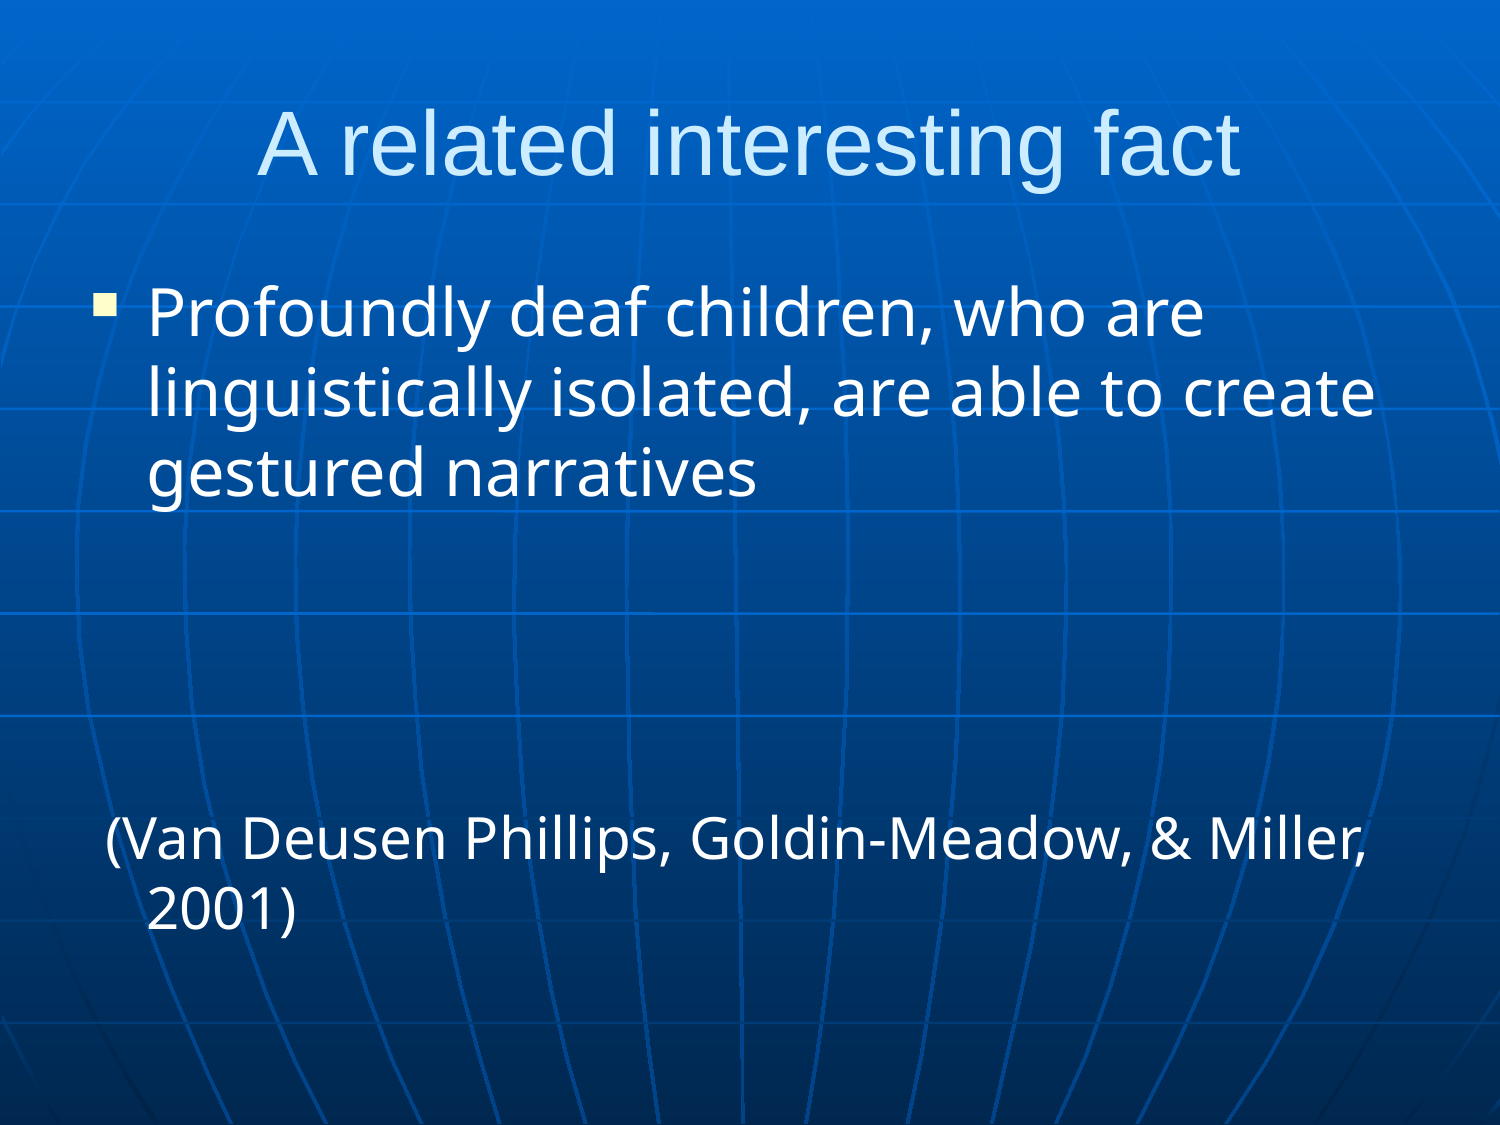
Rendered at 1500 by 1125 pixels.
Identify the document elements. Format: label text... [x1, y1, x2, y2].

title A related interesting fact [74, 45, 1426, 233]
list Profoundly deaf children, who are linguistically isolated, are able to create gestured narratives (Van Deusen Phillips, Goldin-Meadow, & Miller, 2001) [74, 262, 1426, 1006]
